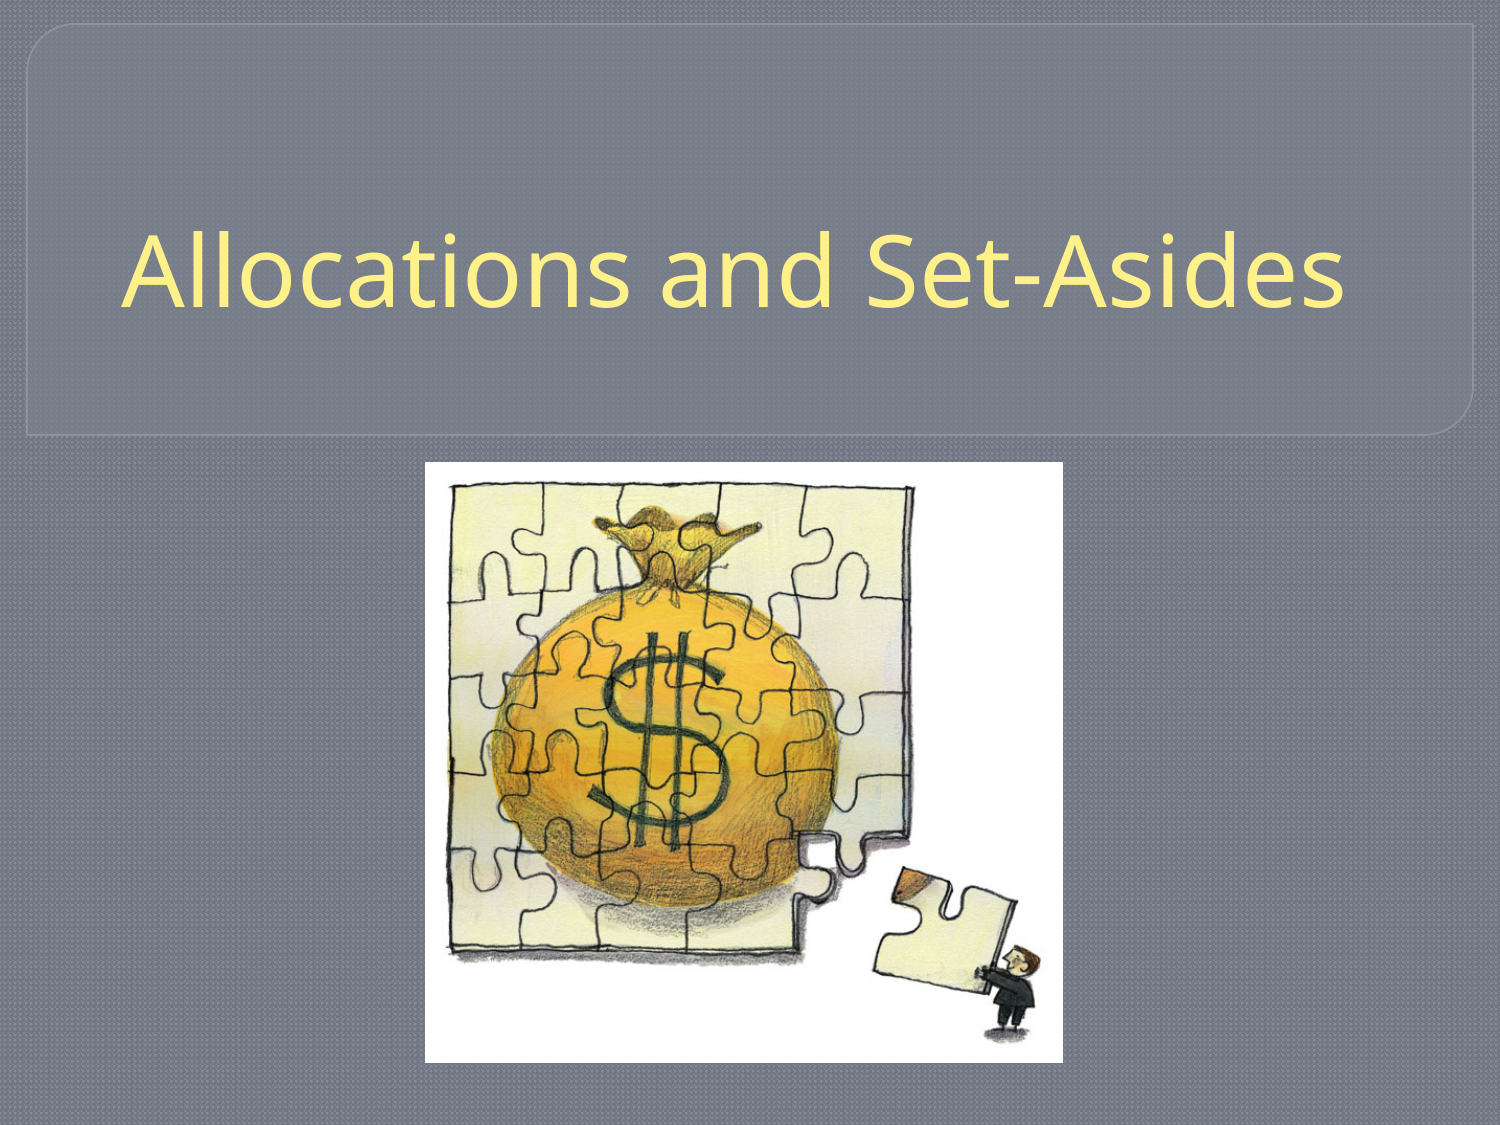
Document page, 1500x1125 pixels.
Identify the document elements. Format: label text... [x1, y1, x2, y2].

picture [424, 462, 1063, 1063]
title Allocations and Set-Asides [50, 99, 1450, 335]
